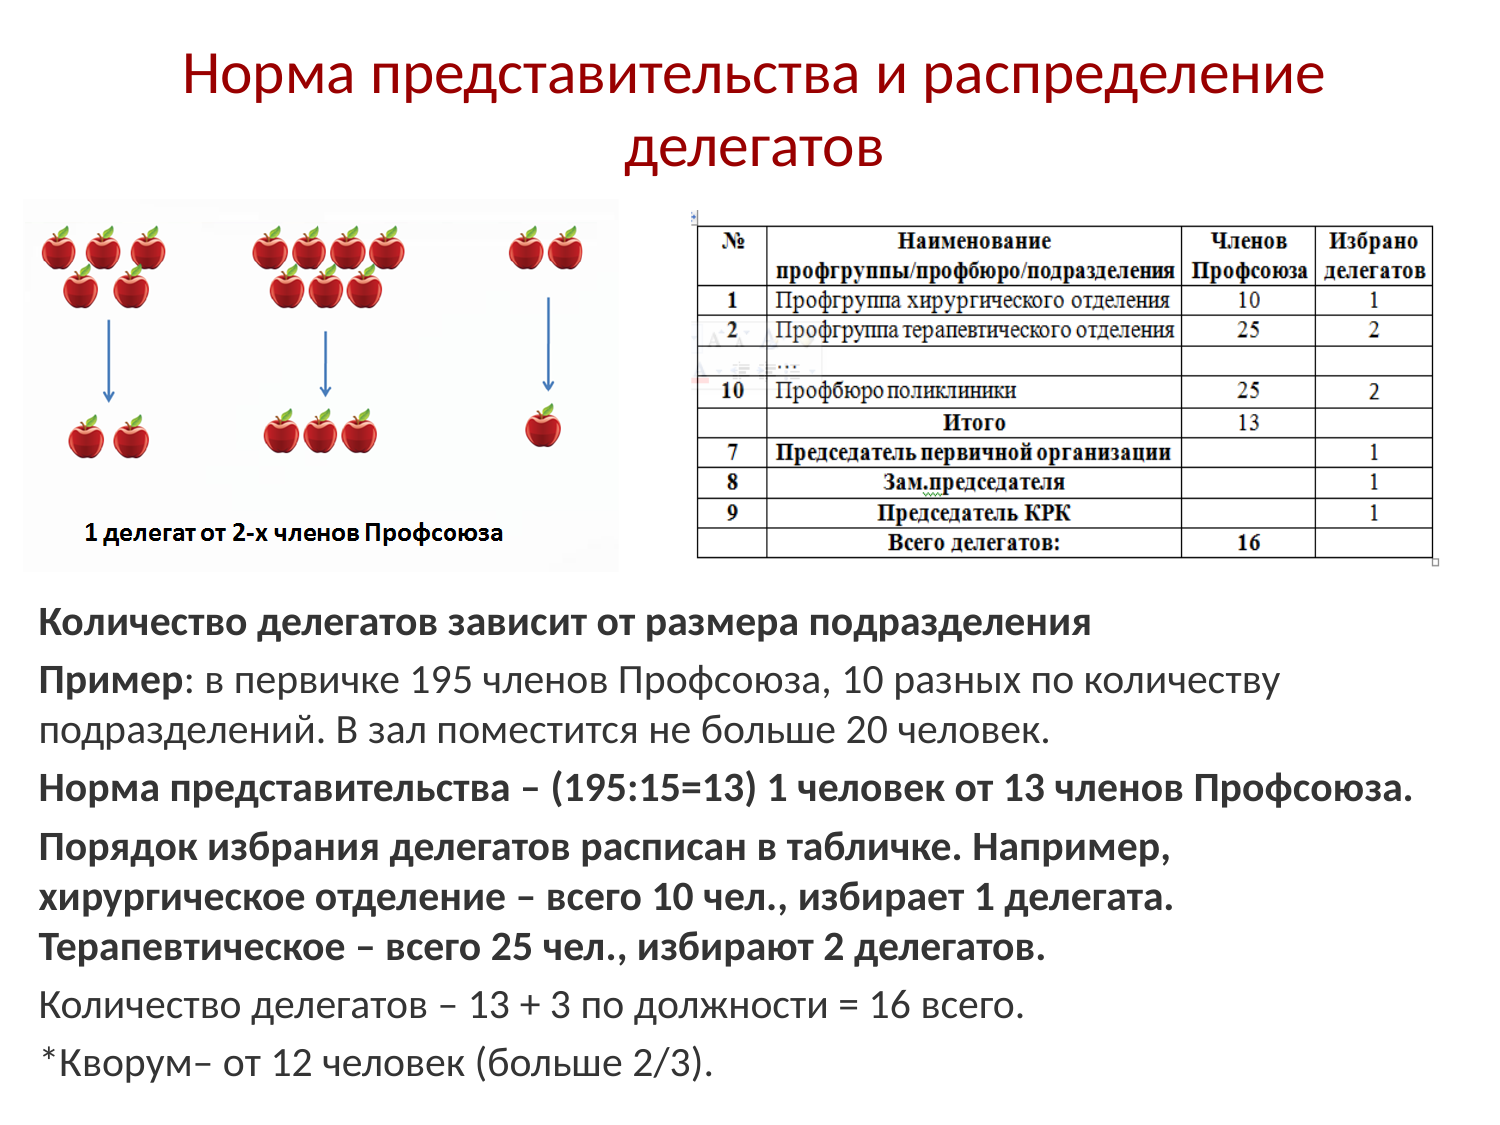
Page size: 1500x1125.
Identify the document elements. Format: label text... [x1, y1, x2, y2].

subtitle Количество делегатов зависит от размера подразделения Пример: в первичке 195 членов Профсоюза, 10 разных по количеству подразделений. В зал поместится не больше 20 человек. Норма представительства – (195:15=13) 1 человек от 13 членов Профсоюза. Порядок избрания делегатов расписан в табличке. Например, хирургическое отделение – всего 10 чел., избирает 1 делегата. Терапевтическое – всего 25 чел., избирают 2 делегатов. Количество делегатов – 13 + 3 по должности = 16 всего. *Кворум– от 12 человек (больше 2/3). [23, 585, 1442, 973]
title Норма представительства и распределение делегатов [117, 23, 1393, 188]
picture [23, 198, 619, 572]
picture [691, 210, 1454, 575]
